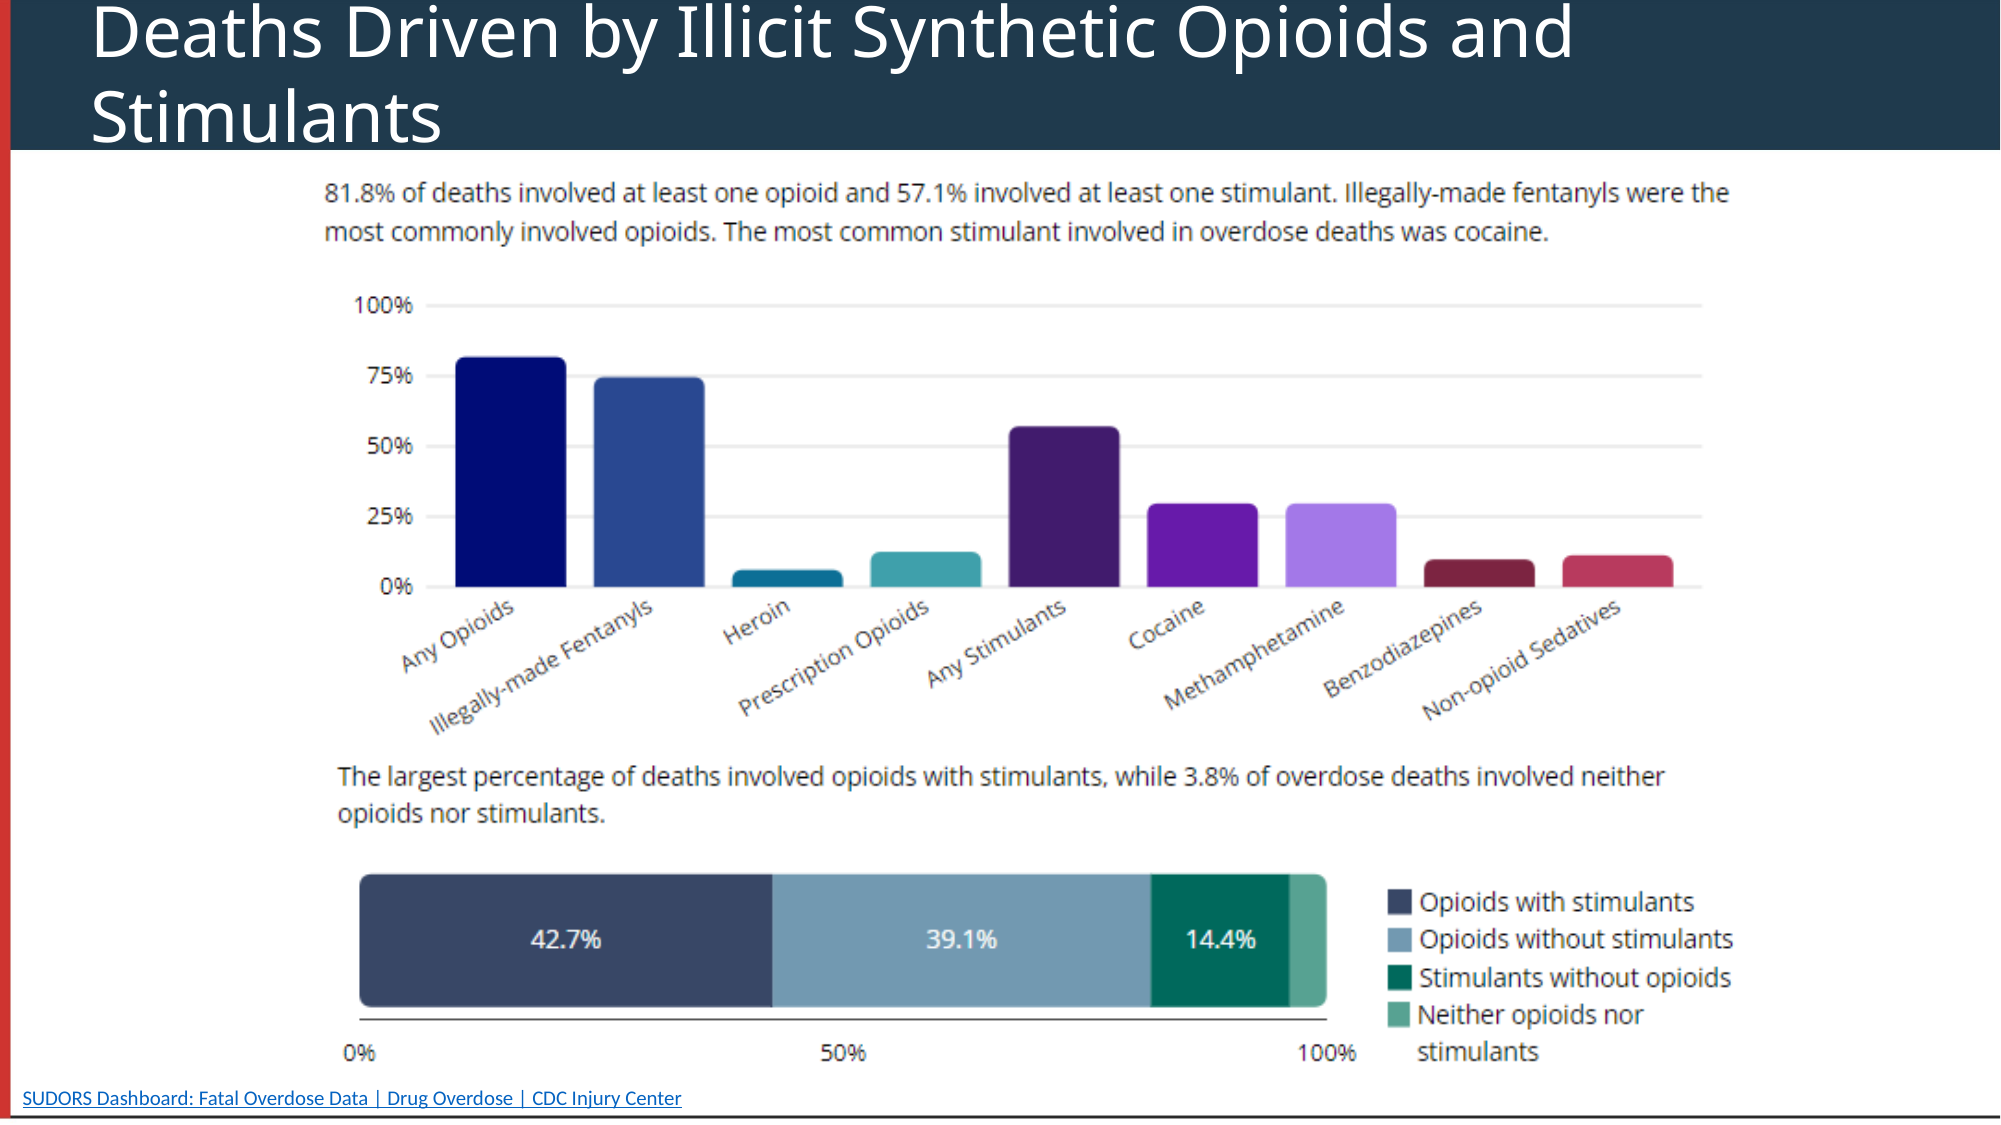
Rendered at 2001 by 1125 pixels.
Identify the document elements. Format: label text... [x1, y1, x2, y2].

text_box [1618, 853, 1861, 1112]
picture [0, 0, 2001, 1125]
text_box SUDORS Dashboard: Fatal Overdose Data | Drug Overdose | CDC Injury Center [7, 1076, 1008, 1117]
title Deaths Driven by Illicit Synthetic Opioids and Stimulants [75, 13, 1925, 130]
